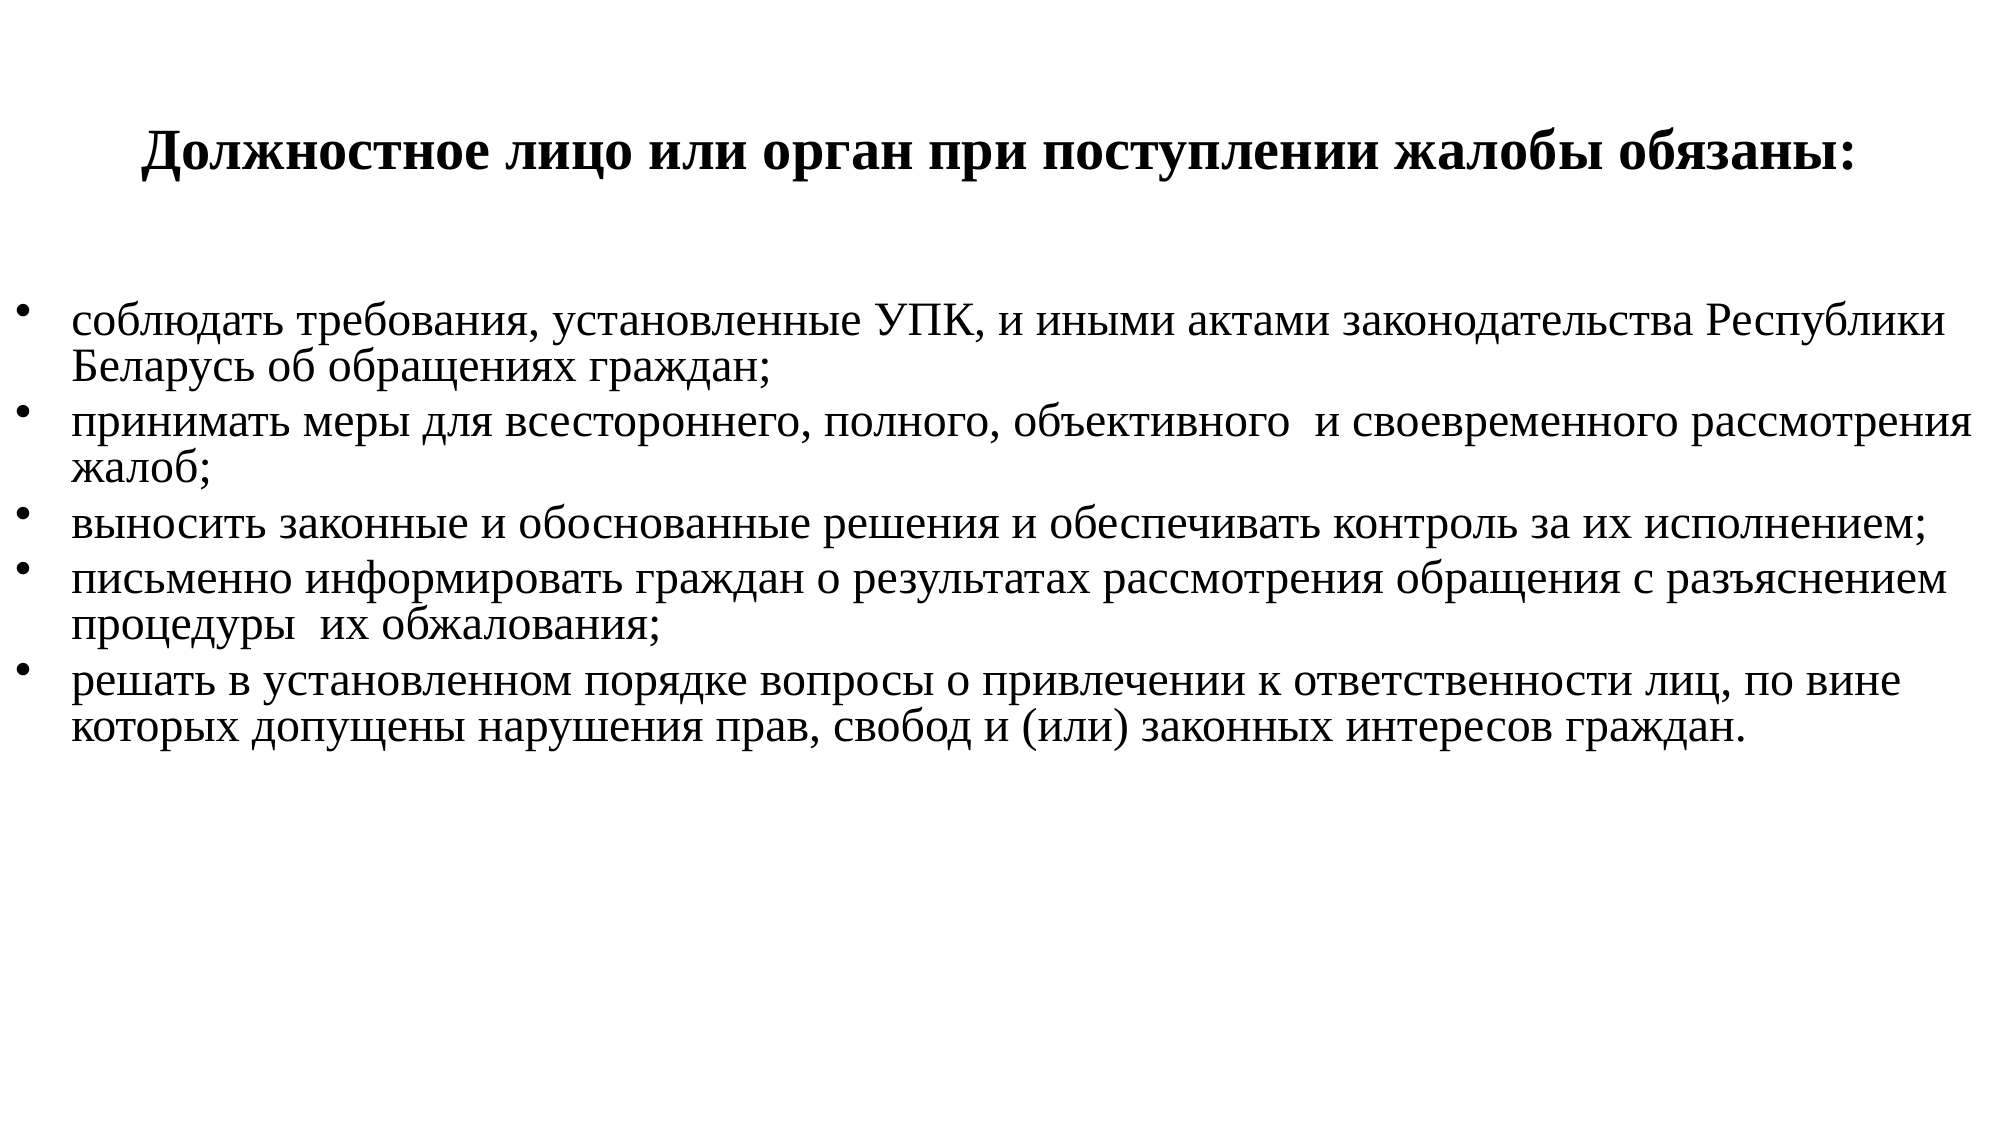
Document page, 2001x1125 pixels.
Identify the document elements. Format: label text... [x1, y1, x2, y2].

list соблюдать требования, установленные УПК, и иными актами законодательства Республики Беларусь об обращениях граждан; принимать меры для всестороннего, полного, объективного и своевременного рассмотрения жалоб; выносить законные и обоснованные решения и обеспечивать контроль за их исполнением; письменно информировать граждан о результатах рассмотрения обращения с разъяснением процедуры их обжалования; решать в установленном порядке вопросы о привлечении к ответственности лиц, по вине которых допущены нарушения прав, свобод и (или) законных интересов граждан. [0, 290, 2000, 1125]
title Должностное лицо или орган при поступлении жалобы обязаны: [0, 0, 2000, 290]
